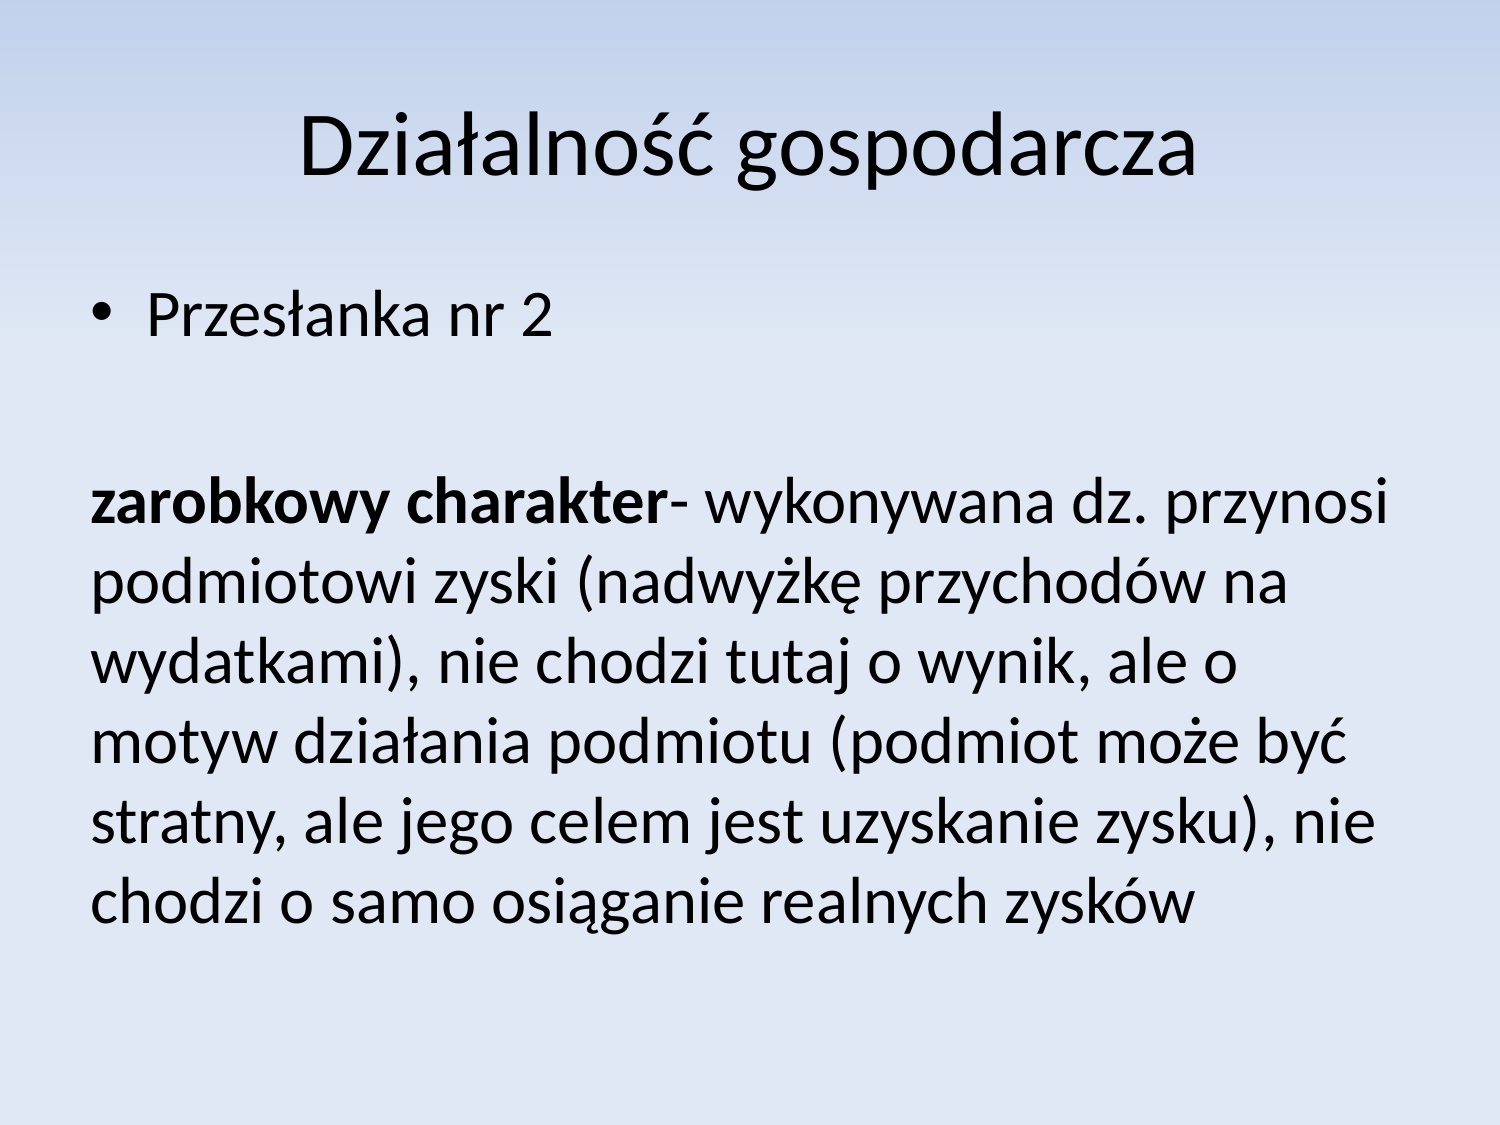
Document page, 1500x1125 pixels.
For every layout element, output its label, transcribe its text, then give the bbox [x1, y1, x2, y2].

list Przesłanka nr 2 zarobkowy charakter- wykonywana dz. przynosi podmiotowi zyski (nadwyżkę przychodów na wydatkami), nie chodzi tutaj o wynik, ale o motyw działania podmiotu (podmiot może być stratny, ale jego celem jest uzyskanie zysku), nie chodzi o samo osiąganie realnych zysków [75, 262, 1425, 1005]
title Działalność gospodarcza [75, 45, 1425, 233]
